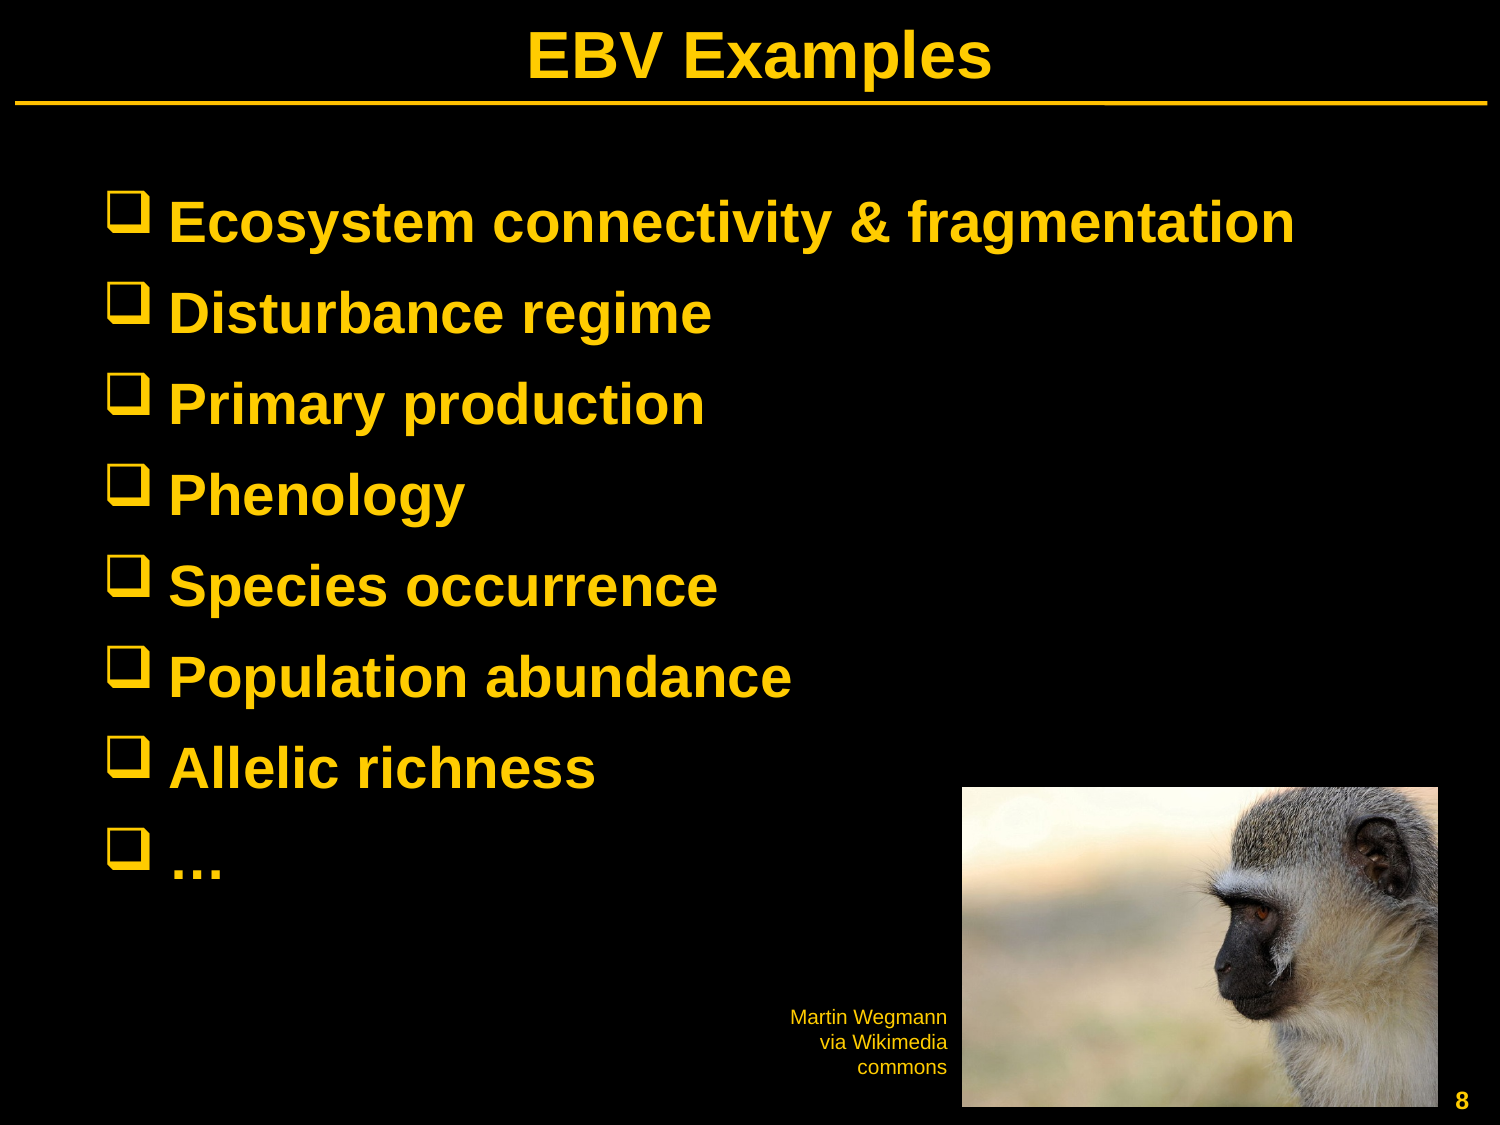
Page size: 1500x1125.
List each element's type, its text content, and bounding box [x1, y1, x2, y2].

text_box Martin Wegmann via Wikimedia commons [774, 996, 957, 1087]
title EBV Examples [174, 24, 1346, 94]
picture [962, 787, 1438, 1107]
list Ecosystem connectivity & fragmentation Disturbance regime Primary production Phenology Species occurrence Population abundance Allelic richness … [87, 173, 1463, 1055]
